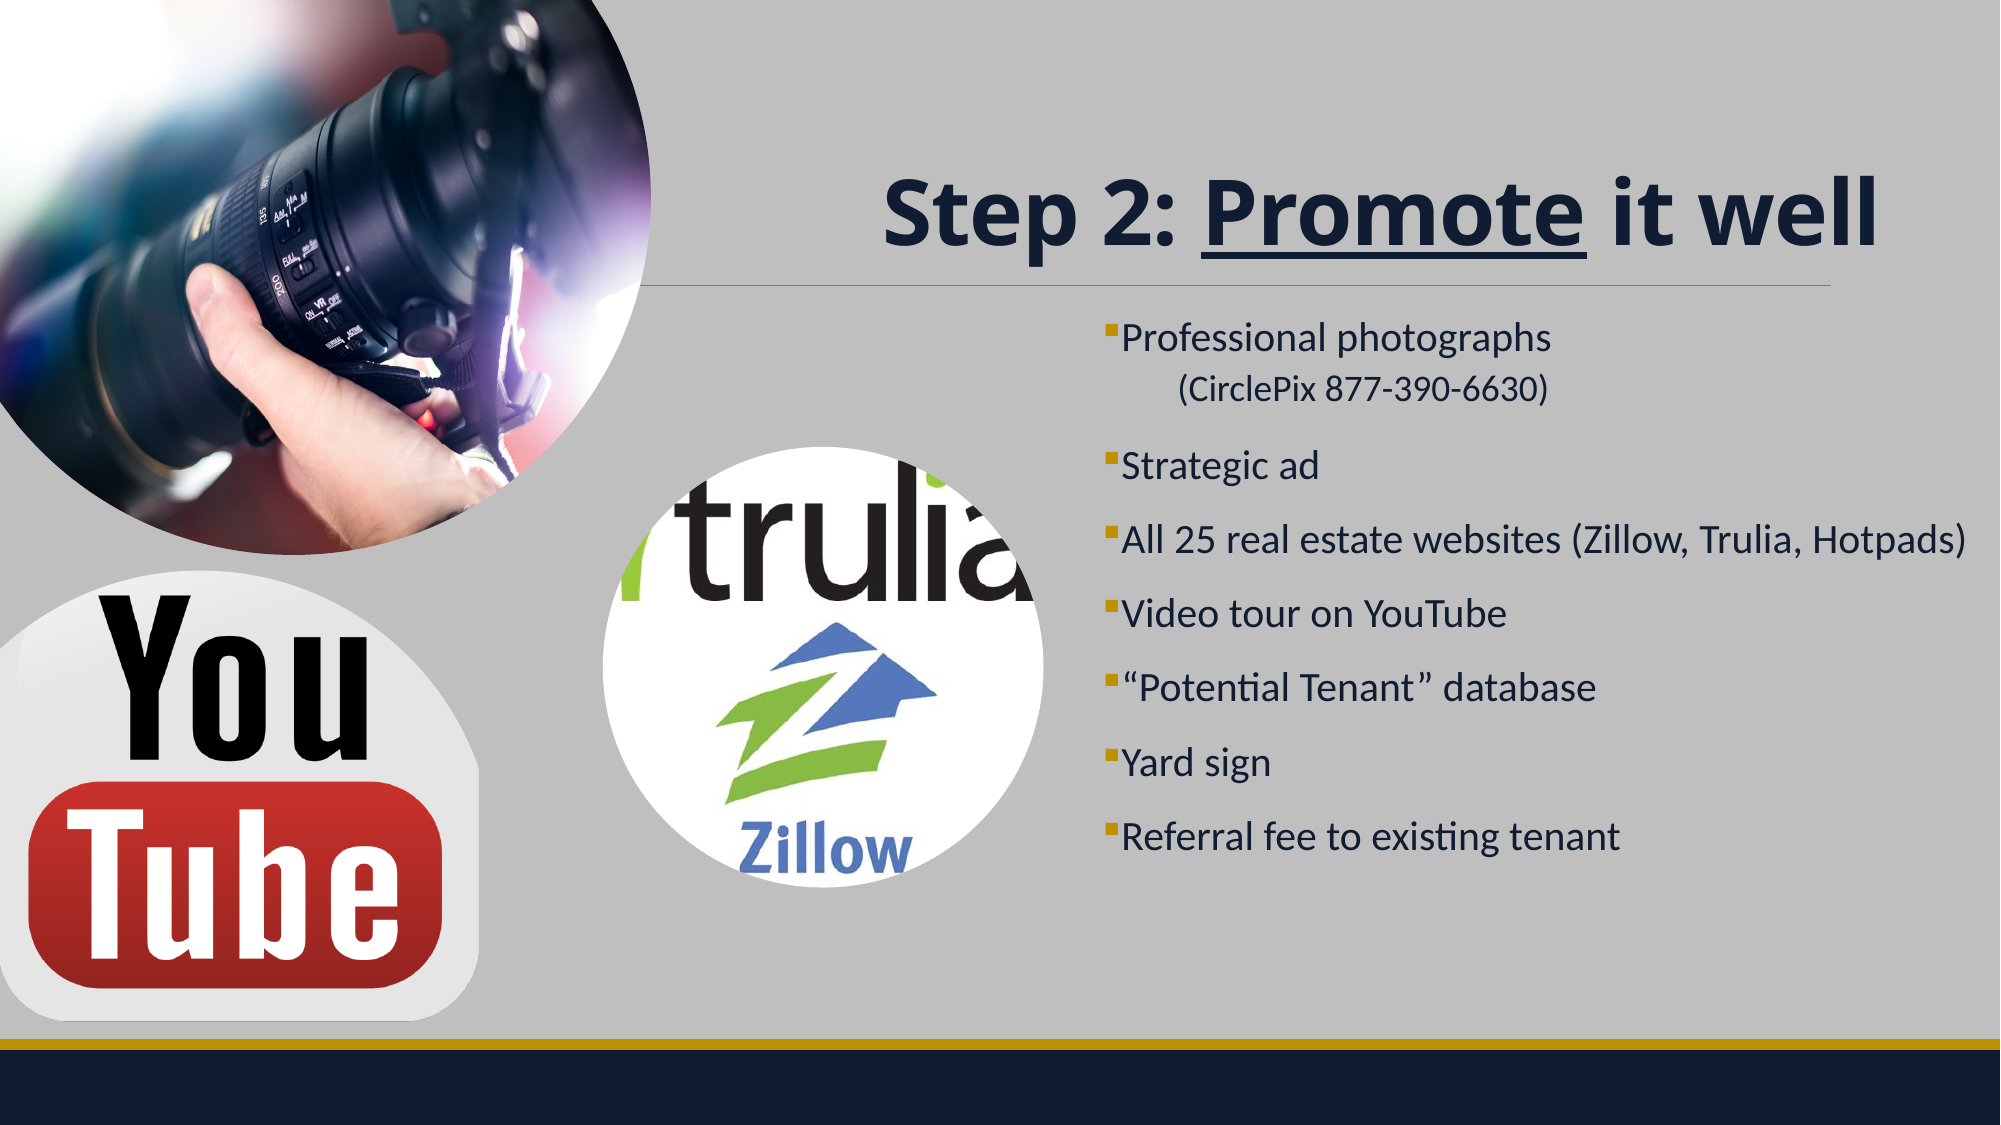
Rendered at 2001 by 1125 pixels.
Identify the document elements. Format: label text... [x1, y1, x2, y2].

title Step 2: Promote it well [730, 73, 1905, 272]
list Professional photographs (CirclePix 877-390-6630) Strategic ad All 25 real estate websites (Zillow, Trulia, Hotpads) Video tour on YouTube “Potential Tenant” database Yard sign Referral fee to existing tenant [1102, 308, 1987, 978]
picture [0, 0, 1045, 889]
picture [0, 569, 496, 1039]
